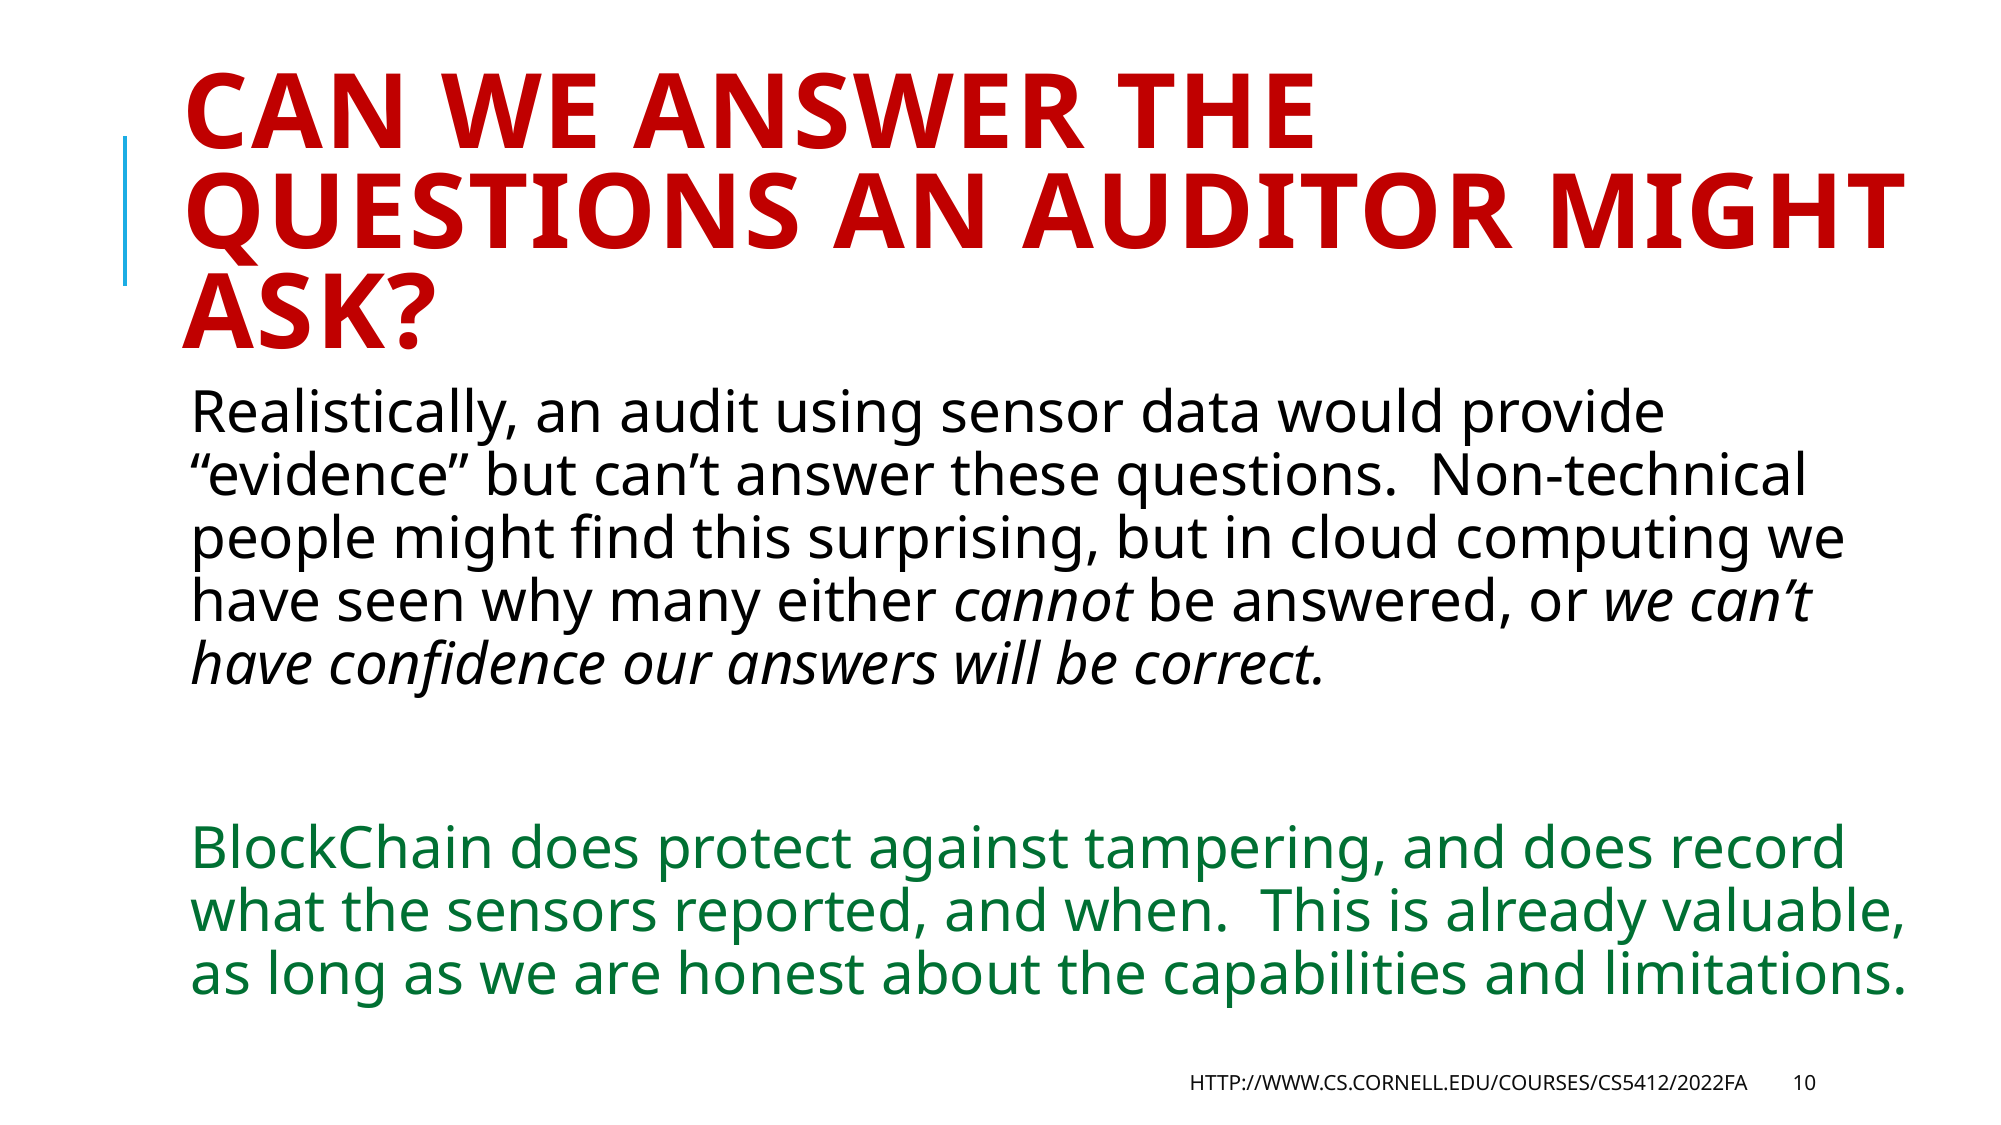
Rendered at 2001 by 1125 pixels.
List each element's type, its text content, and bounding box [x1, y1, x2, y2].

slide_number 10 [1777, 1061, 1938, 1107]
title Can we answer the questions an auditor might ask? [168, 96, 1938, 342]
list Realistically, an audit using sensor data would provide “evidence” but can’t answer these questions. Non-technical people might find this surprising, but in cloud computing we have seen why many either cannot be answered, or we can’t have confidence our answers will be correct. BlockChain does protect against tampering, and does record what the sensors reported, and when. This is already valuable, as long as we are honest about the capabilities and limitations. [168, 375, 1938, 1035]
footer http://www.cs.cornell.edu/courses/cs5412/2022fa [794, 1061, 1763, 1107]
